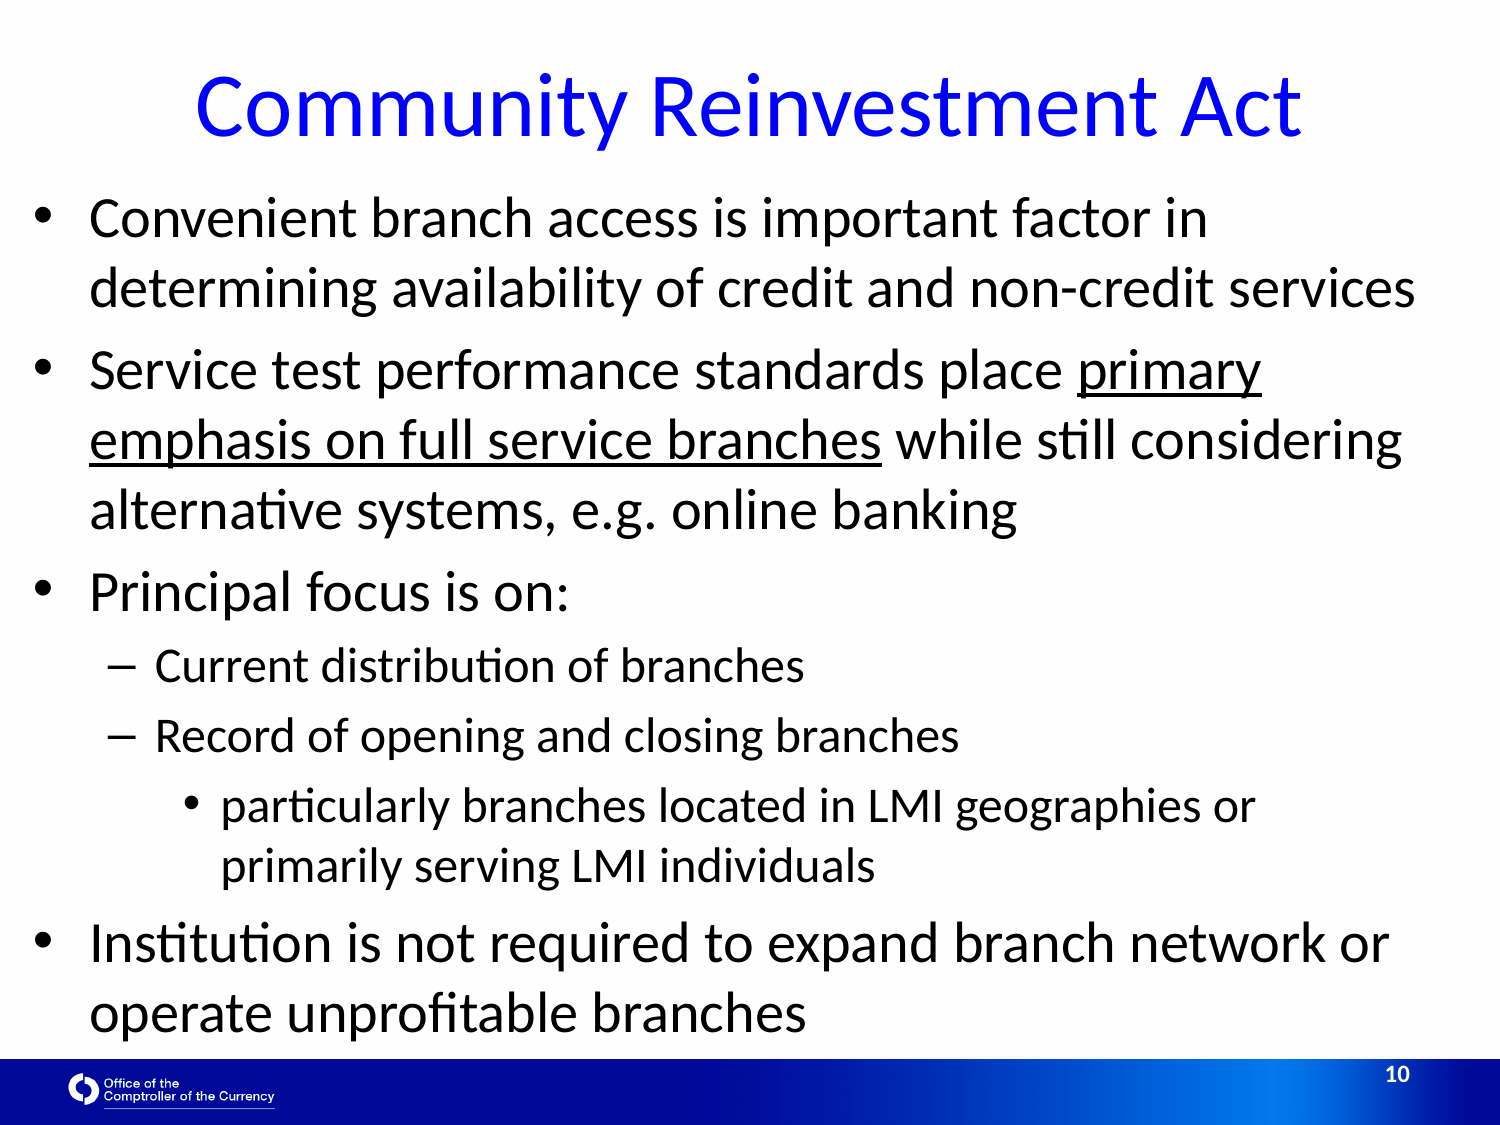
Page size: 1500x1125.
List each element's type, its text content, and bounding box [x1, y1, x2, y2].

title Community Reinvestment Act [75, 5, 1425, 172]
picture [0, 0, 1500, 1125]
list Convenient branch access is important factor in determining availability of credit and non-credit services Service test performance standards place primary emphasis on full service branches while still considering alternative systems, e.g. online banking Principal focus is on: Current distribution of branches Record of opening and closing branches particularly branches located in LMI geographies or primarily serving LMI individuals Institution is not required to expand branch network or operate unprofitable branches [17, 172, 1443, 915]
slide_number 10 [1074, 1042, 1425, 1103]
